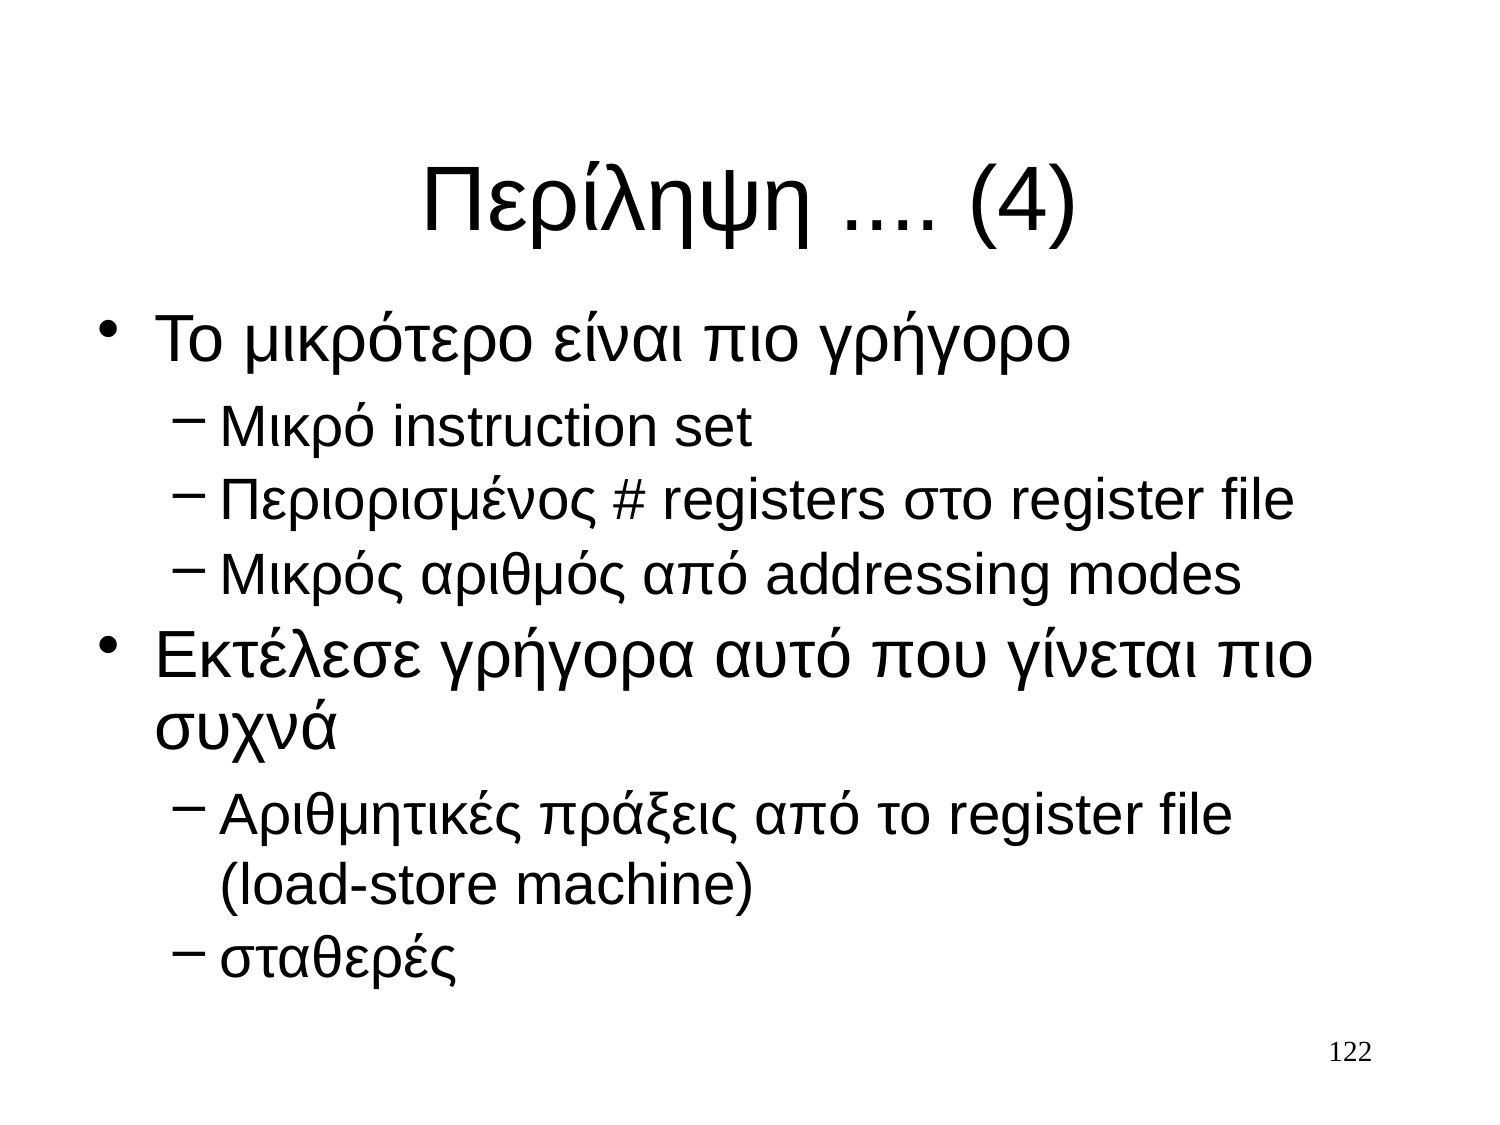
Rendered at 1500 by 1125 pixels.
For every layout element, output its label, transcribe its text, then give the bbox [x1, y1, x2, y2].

slide_number 122 [1074, 1024, 1388, 1101]
title Περίληψη .... (4) [112, 99, 1388, 288]
list Το μικρότερο είναι πιο γρήγορο Μικρό instruction set Περιορισμένος # registers στο register file Μικρός αριθμός από addressing modes Εκτέλεσε γρήγορα αυτό που γίνεται πιο συχνά Αριθμητικές πράξεις από το register file (load-store machine) σταθερές [87, 299, 1363, 996]
